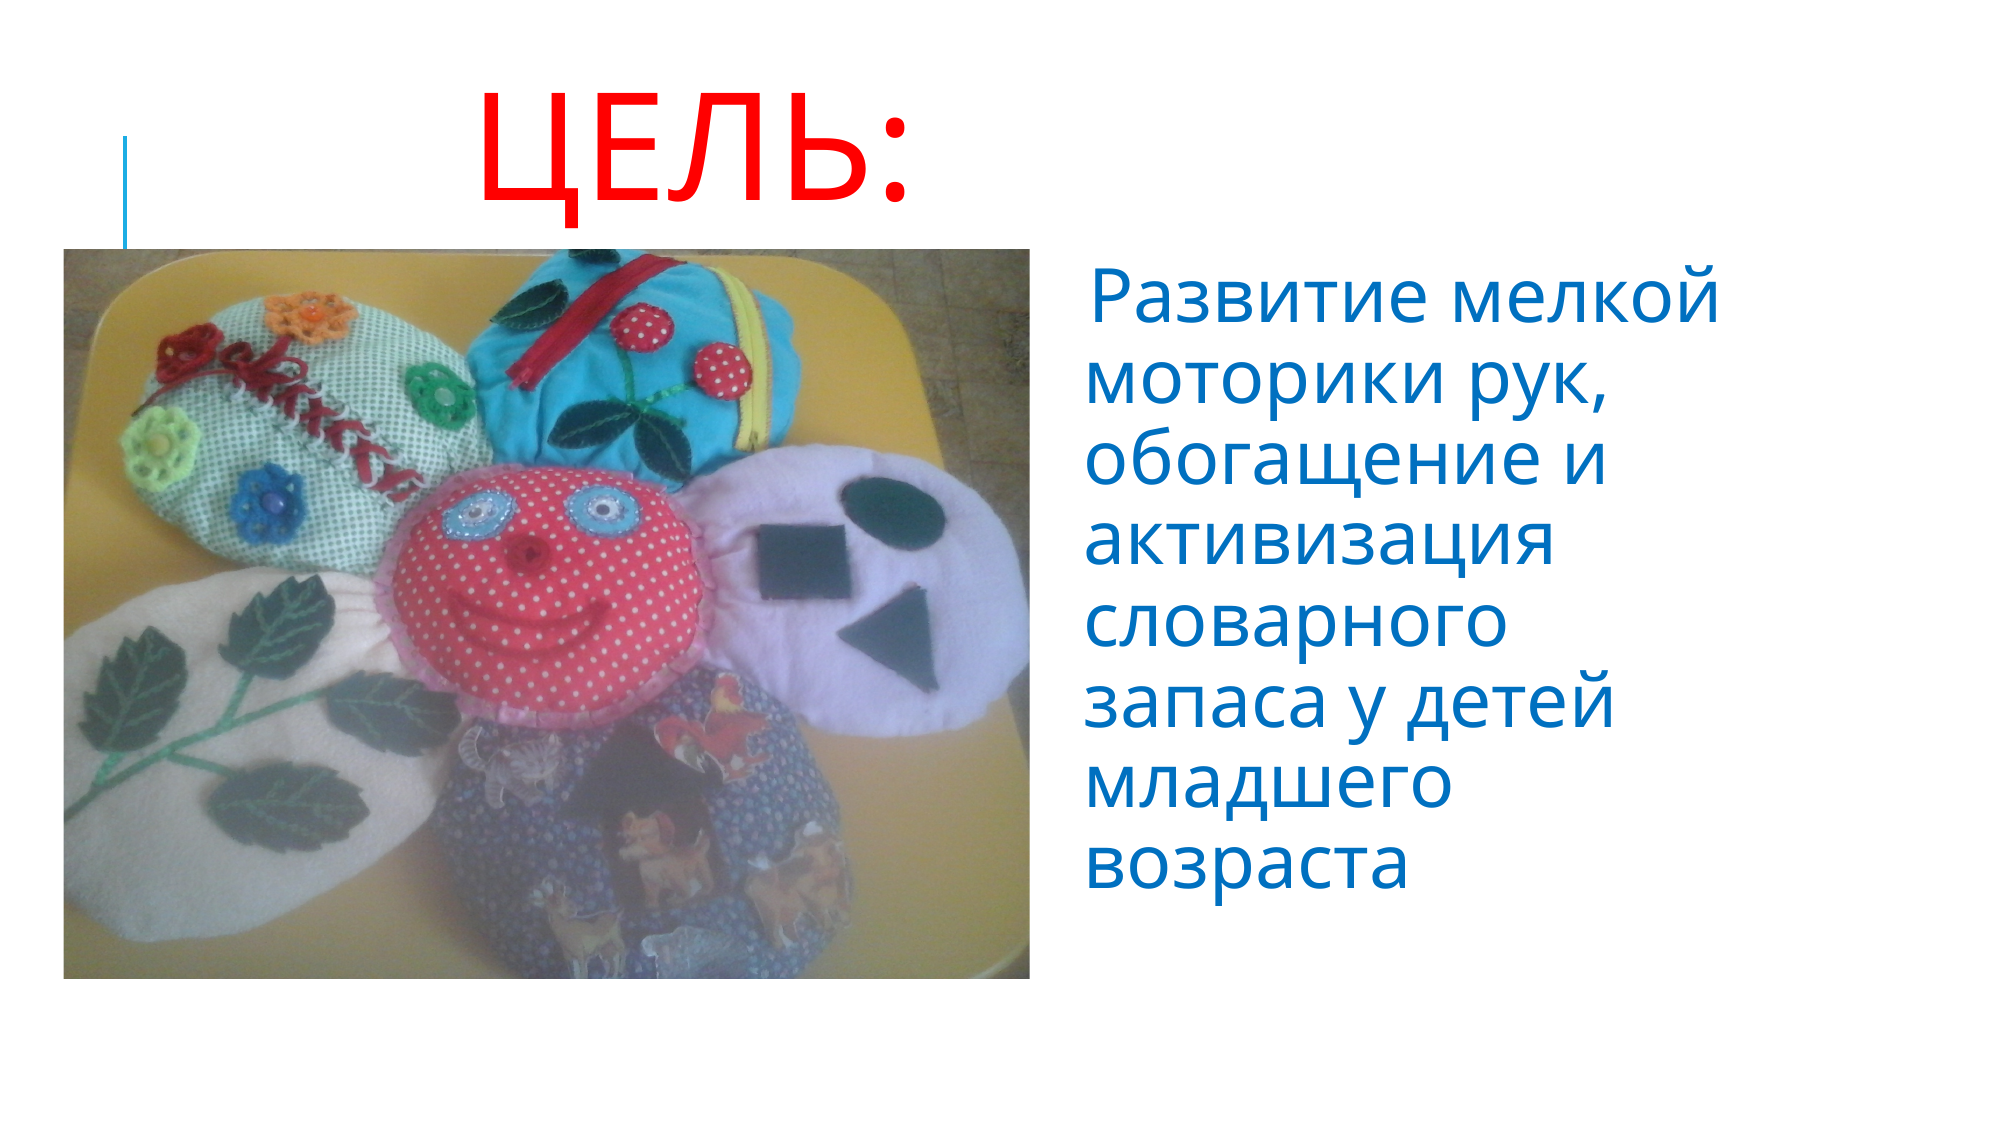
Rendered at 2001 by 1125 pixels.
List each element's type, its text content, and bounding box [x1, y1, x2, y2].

title Цель: [168, 96, 1030, 219]
list Развитие мелкой моторики рук, обогащение и активизация словарного запаса у детей младшего возраста [1061, 249, 1763, 939]
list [63, 249, 1030, 979]
